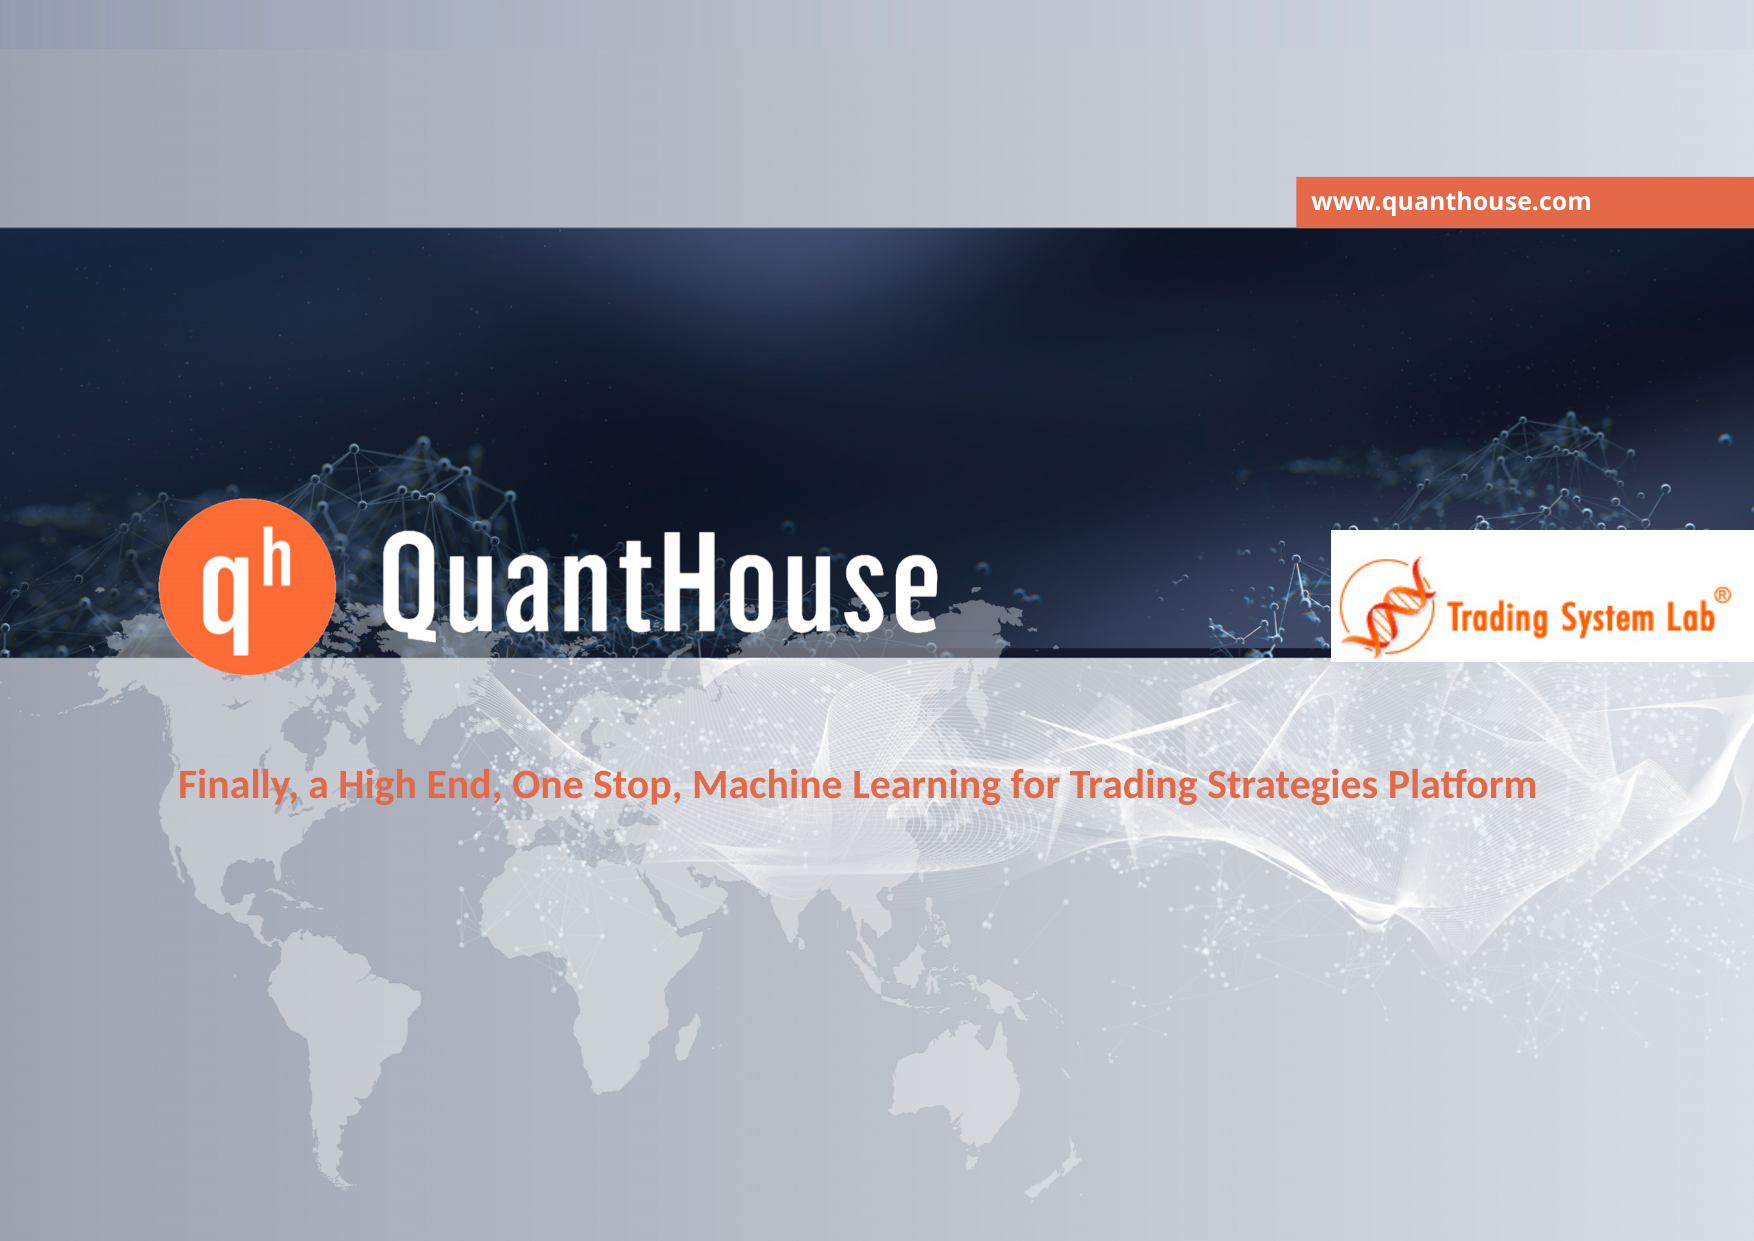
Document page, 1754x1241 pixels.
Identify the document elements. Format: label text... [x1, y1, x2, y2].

title Finally, a High End, One Stop, Machine Learning for Trading Strategies Platform [163, 795, 1664, 866]
picture [0, 0, 1754, 1241]
